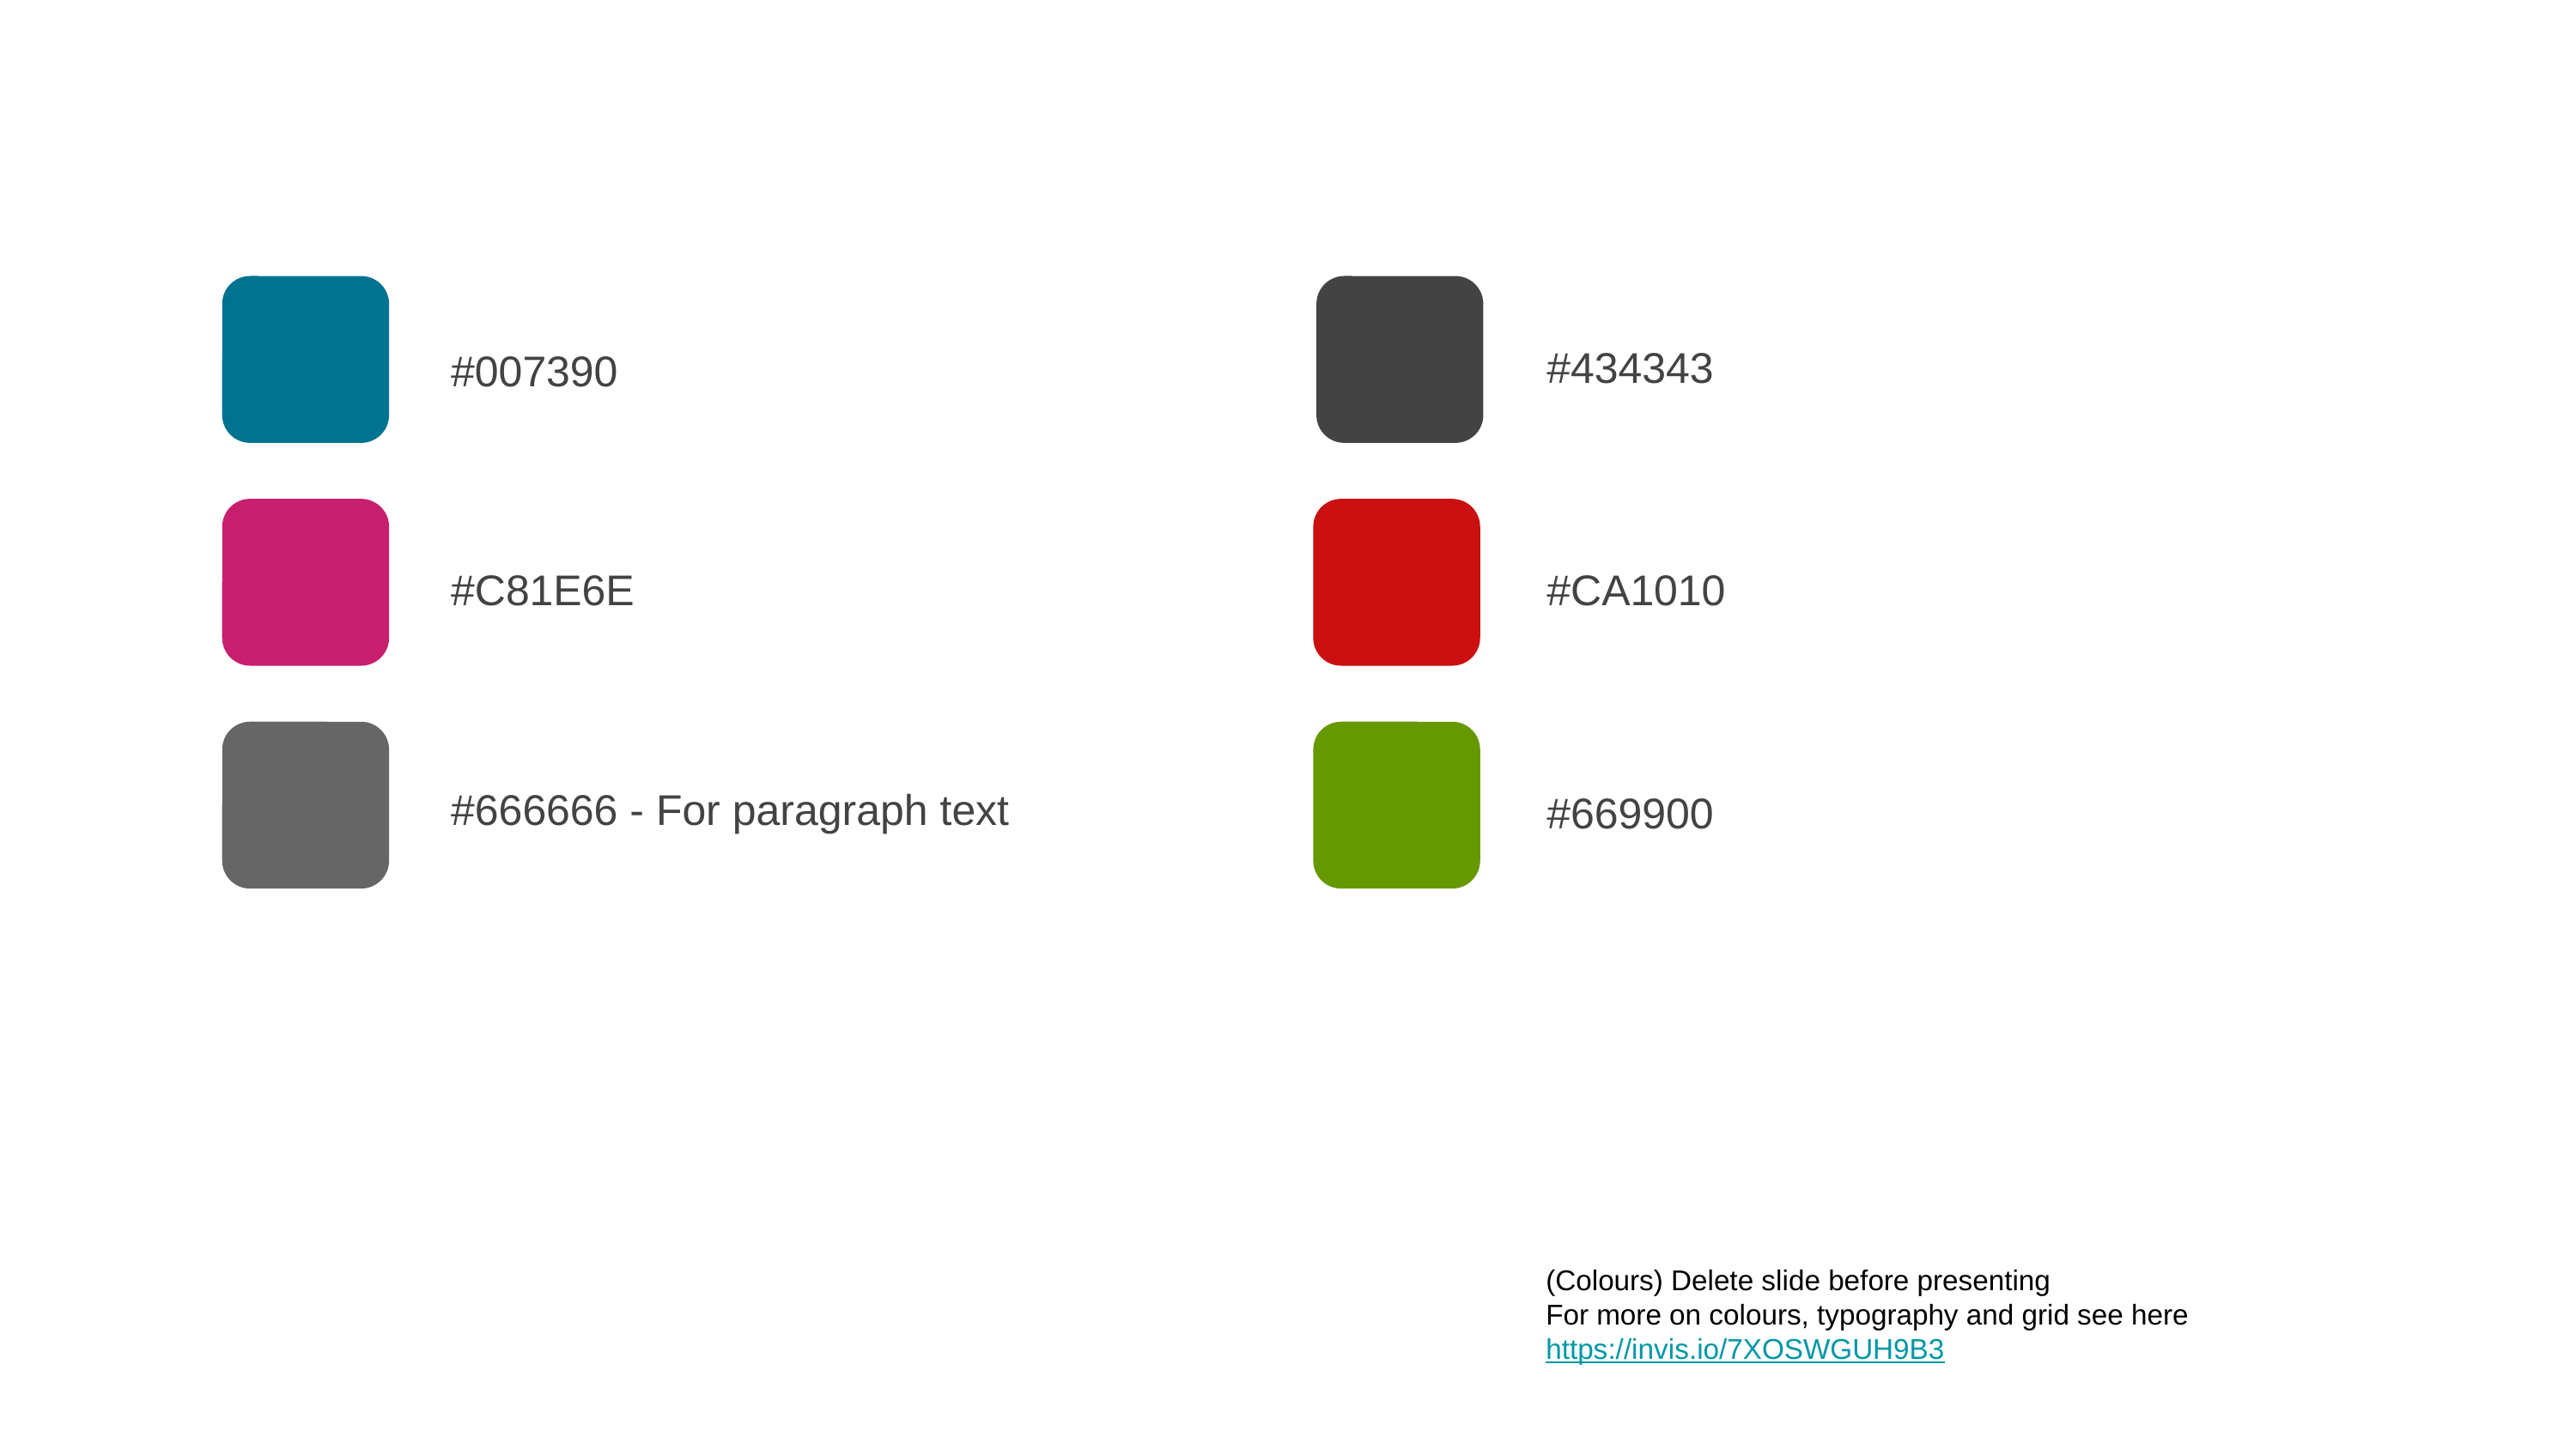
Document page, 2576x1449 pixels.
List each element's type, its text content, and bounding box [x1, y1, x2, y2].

text_box #434343 [1534, 327, 2139, 392]
text_box (Colours) Delete slide before presenting For more on colours, typography and grid see here https://invis.io/7XOSWGUH9B3 [1533, 1249, 2357, 1314]
text_box #007390 [438, 330, 1043, 396]
text_box [222, 499, 390, 666]
text_box [222, 721, 390, 889]
text_box [222, 276, 390, 443]
text_box #CA1010 [1534, 549, 2139, 615]
text_box #669900 [1534, 773, 2139, 838]
text_box #666666 - For paragraph text [438, 769, 1043, 834]
text_box [1313, 499, 1480, 666]
text_box [1316, 276, 1484, 443]
text_box #C81E6E [438, 549, 1043, 615]
text_box [1313, 721, 1480, 889]
